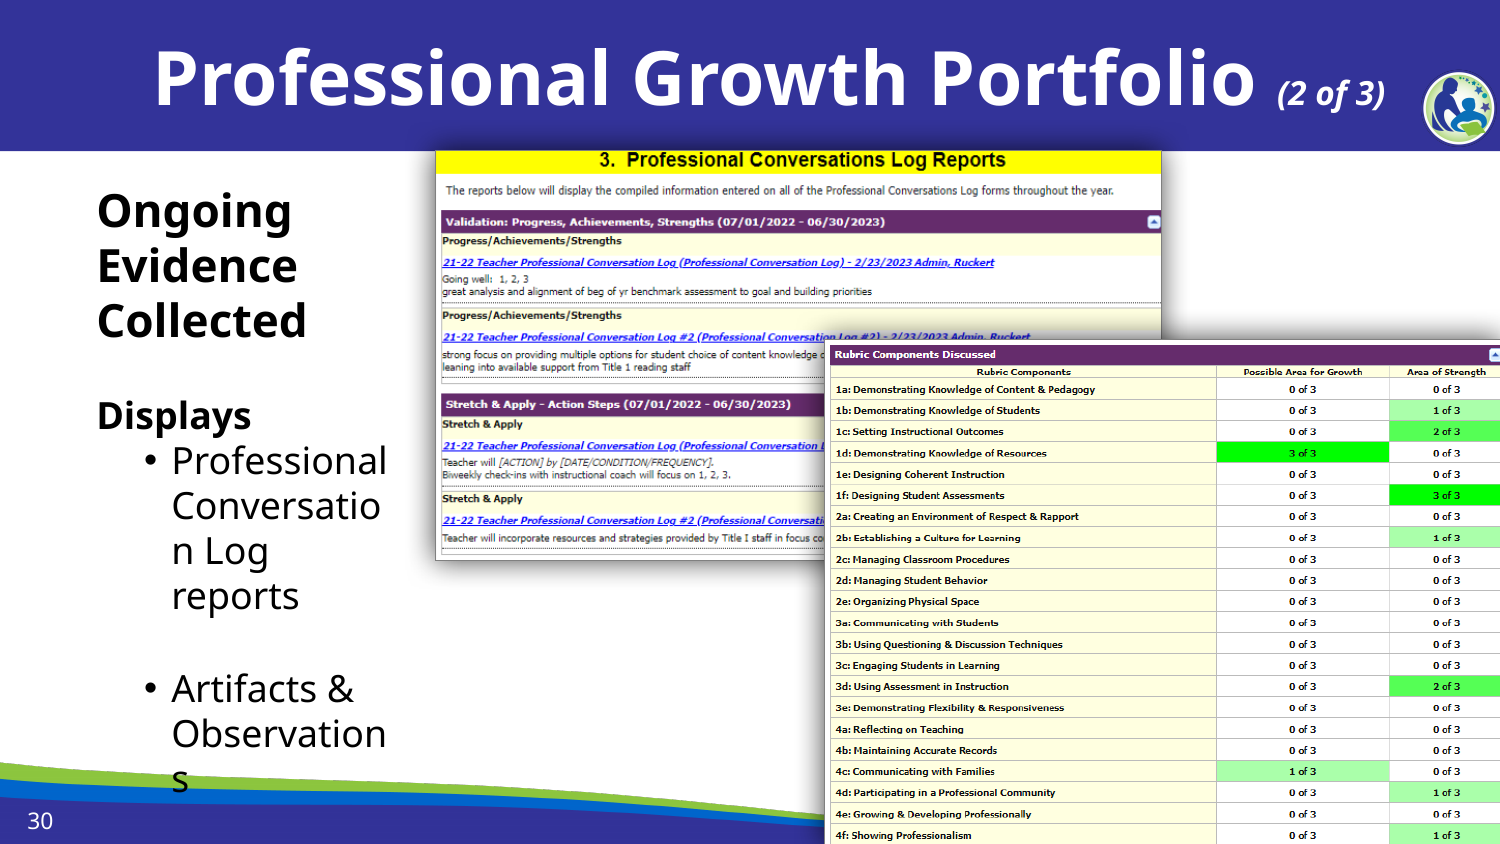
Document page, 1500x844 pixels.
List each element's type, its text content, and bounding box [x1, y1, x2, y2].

picture [1417, 66, 1500, 151]
text_box Ongoing Evidence Collected Displays Professional Conversation Log reports Artifacts & Observations [81, 174, 411, 766]
title Professional Growth Portfolio (2 of 3) [0, 0, 1500, 152]
picture [0, 150, 1500, 844]
slide_number 30 [0, 800, 82, 844]
